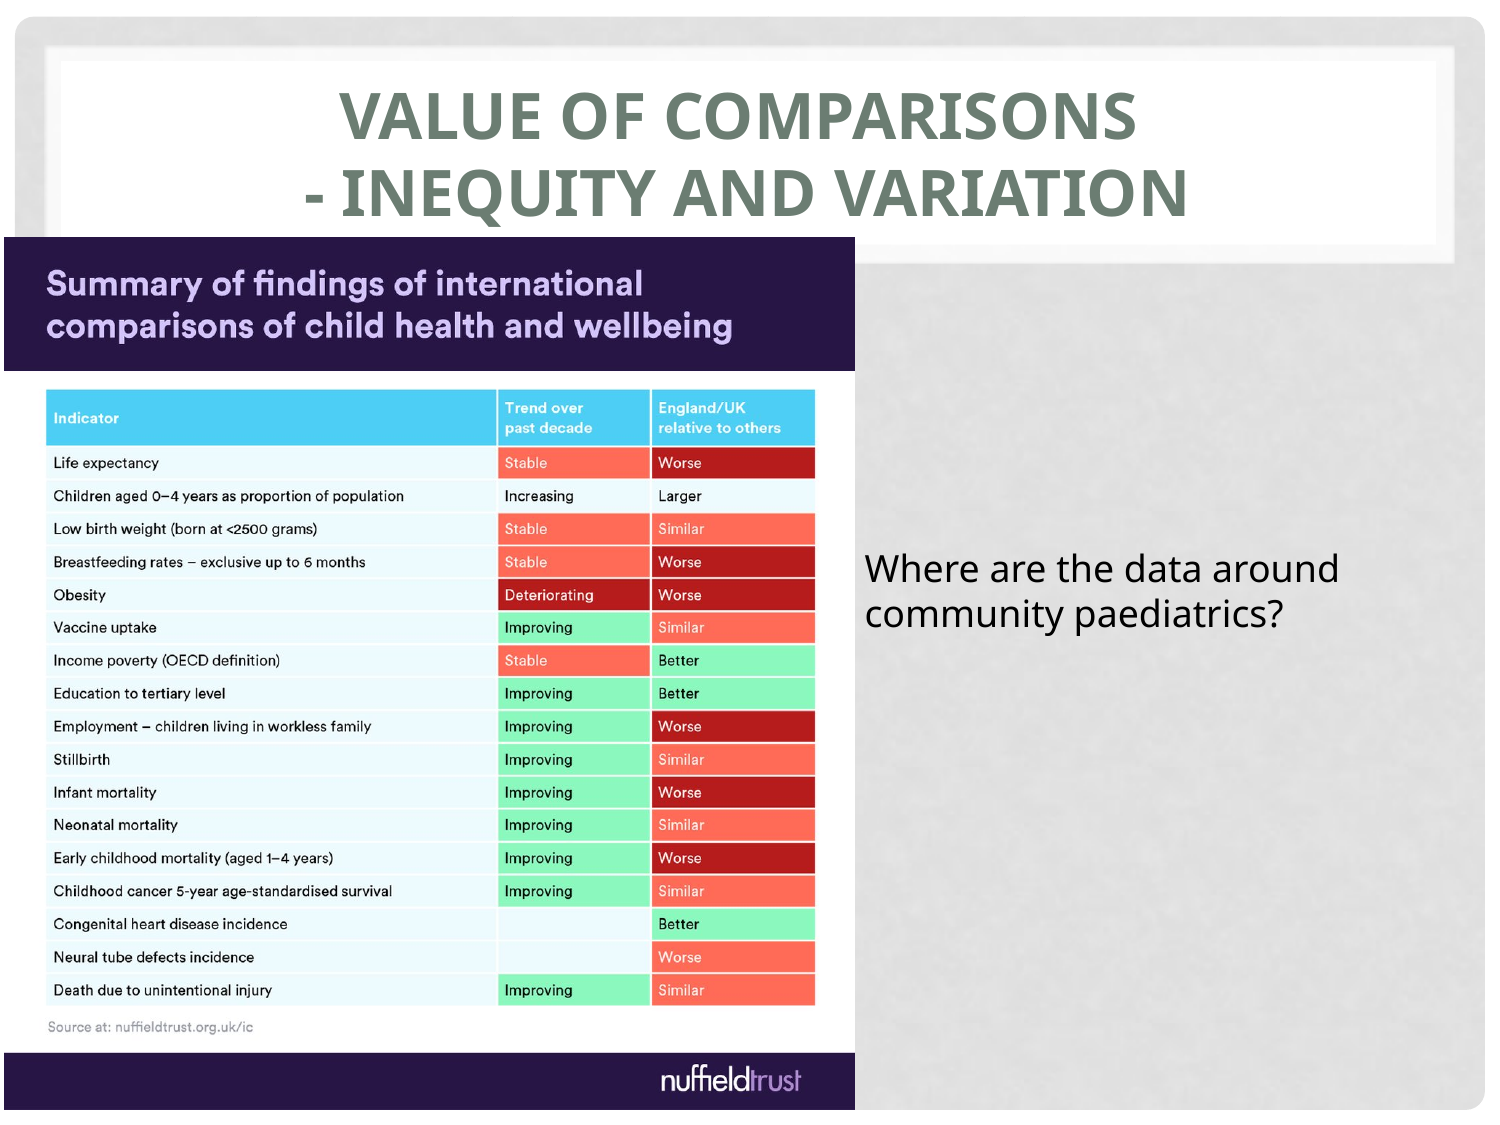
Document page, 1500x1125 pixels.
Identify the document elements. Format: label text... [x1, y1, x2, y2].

text_box Where are the data around community paediatrics? [856, 537, 1388, 643]
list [4, 237, 856, 1110]
title value of comparisons - inequity and variation [69, 66, 1425, 238]
